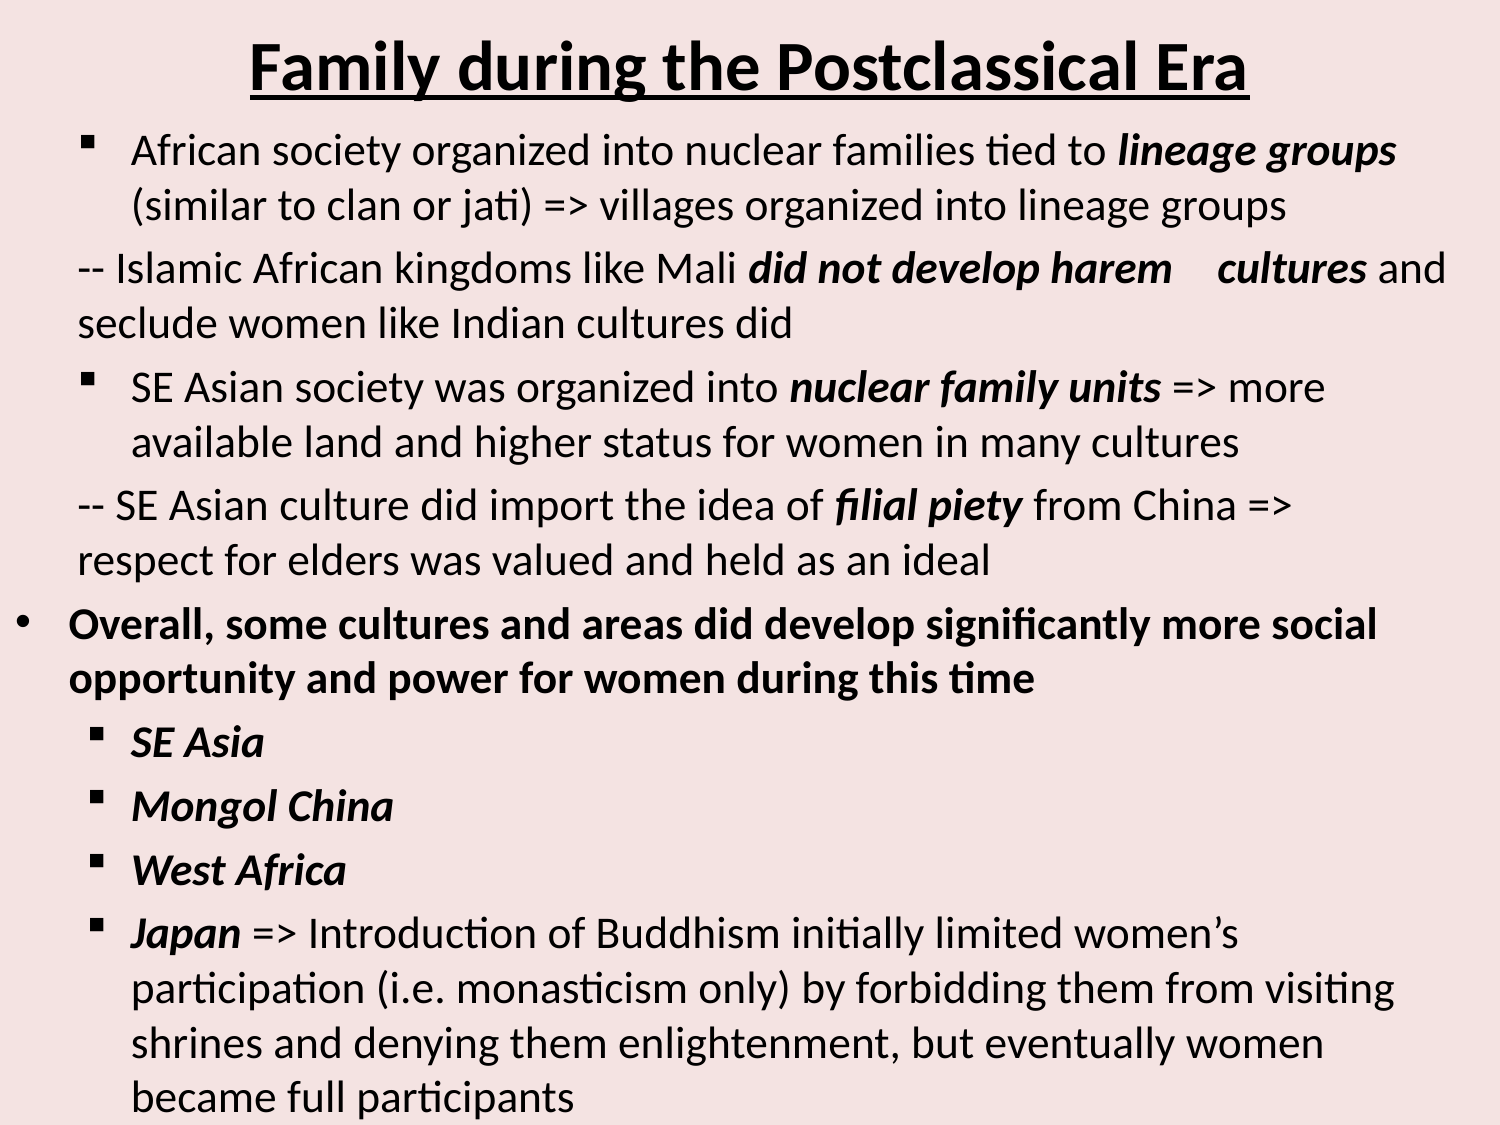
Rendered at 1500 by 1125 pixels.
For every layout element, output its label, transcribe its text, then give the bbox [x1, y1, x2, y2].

title Family during the Postclassical Era [75, 12, 1425, 113]
list African society organized into nuclear families tied to lineage groups (similar to clan or jati) => villages organized into lineage groups -- Islamic African kingdoms like Mali did not develop harem cultures and seclude women like Indian cultures did SE Asian society was organized into nuclear family units => more available land and higher status for women in many cultures -- SE Asian culture did import the idea of filial piety from China => respect for elders was valued and held as an ideal Overall, some cultures and areas did develop significantly more social opportunity and power for women during this time SE Asia Mongol China West Africa Japan => Introduction of Buddhism initially limited women’s participation (i.e. monasticism only) by forbidding them from visiting shrines and denying them enlightenment, but eventually women became full participants [0, 112, 1497, 1125]
